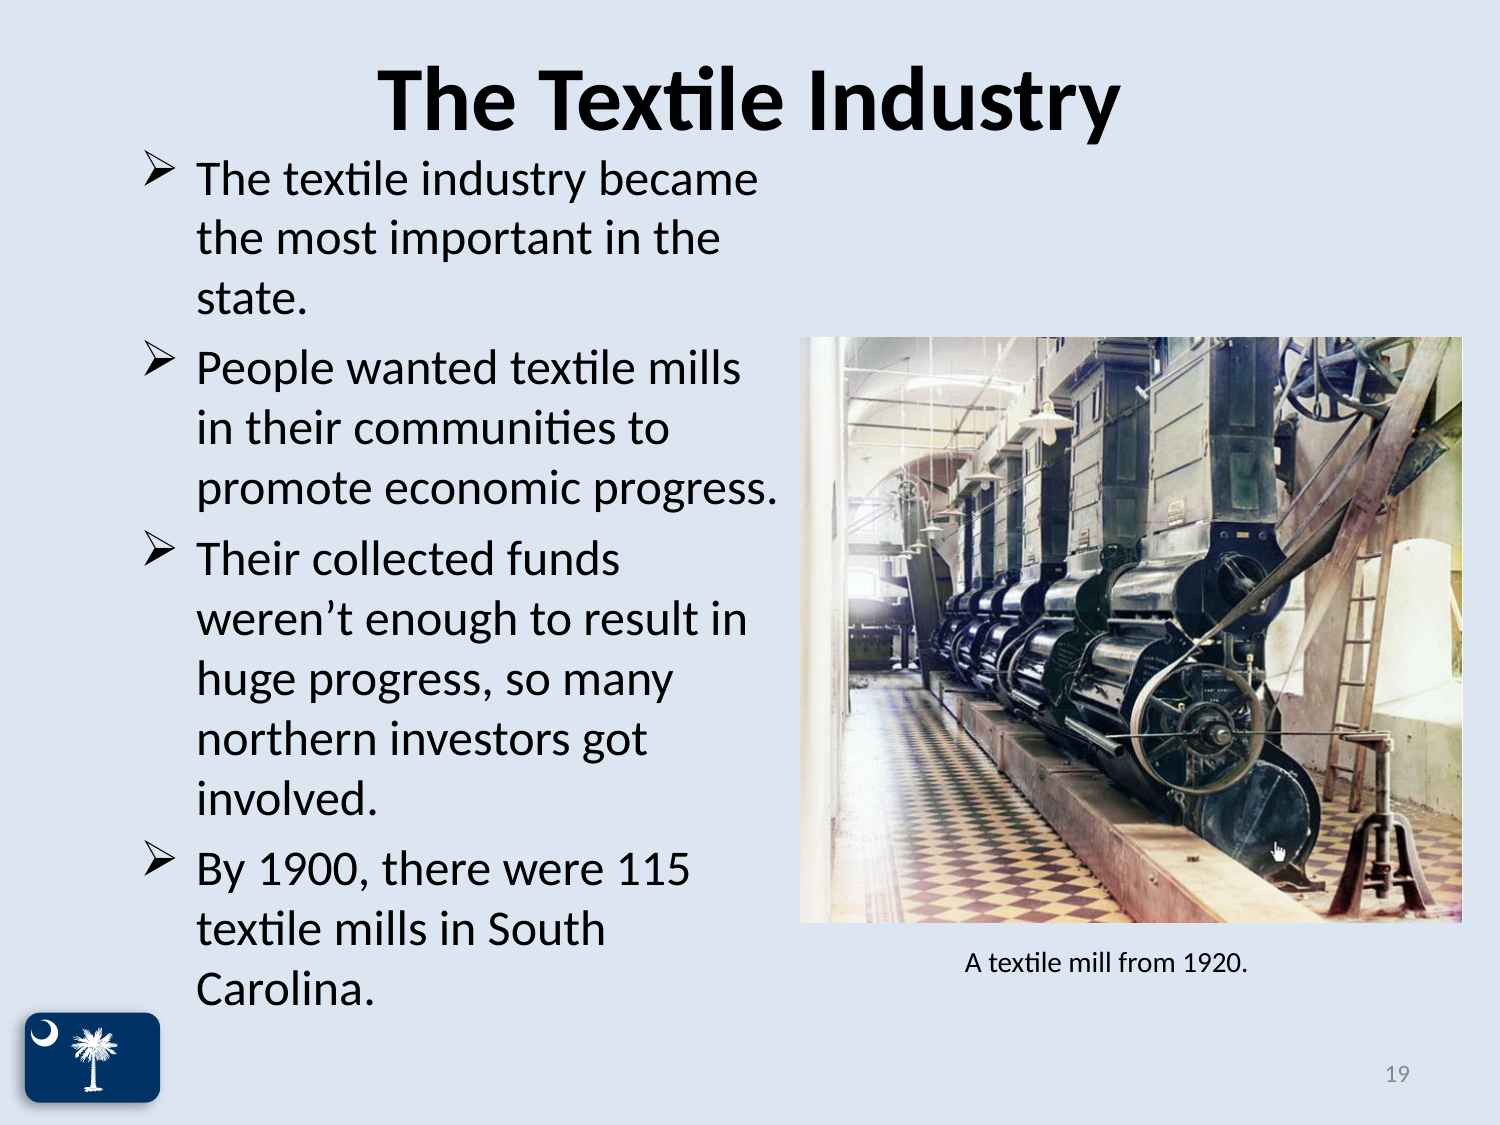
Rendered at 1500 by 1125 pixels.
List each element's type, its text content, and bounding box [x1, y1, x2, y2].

picture [24, 1012, 161, 1103]
title The Textile Industry [75, 0, 1425, 188]
list The textile industry became the most important in the state. People wanted textile mills in their communities to promote economic progress. Their collected funds weren’t enough to result in huge progress, so many northern investors got involved. By 1900, there were 115 textile mills in South Carolina. [125, 188, 800, 880]
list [799, 337, 1463, 923]
slide_number 19 [1074, 1042, 1425, 1103]
text_box A textile mill from 1920. [950, 935, 1275, 986]
